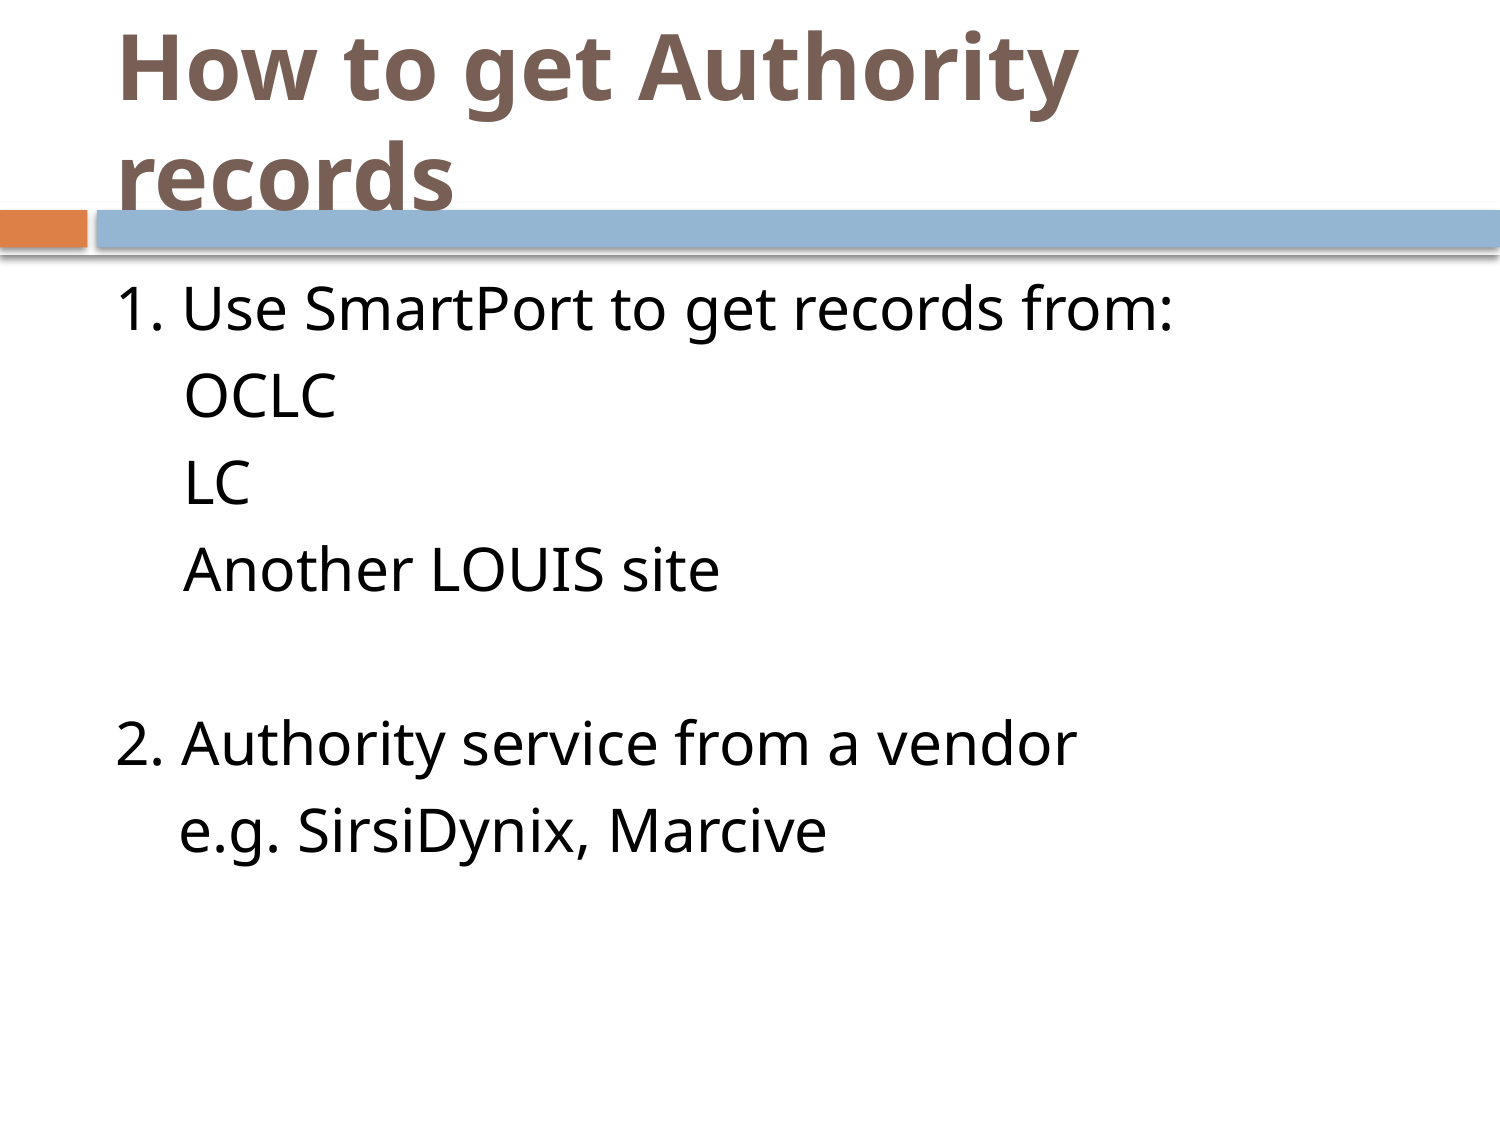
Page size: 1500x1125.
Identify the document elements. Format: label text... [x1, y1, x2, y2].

title How to get Authority records [100, 37, 1438, 200]
list 1. Use SmartPort to get records from: OCLC LC Another LOUIS site 2. Authority service from a vendor e.g. SirsiDynix, Marcive [100, 262, 1438, 1000]
